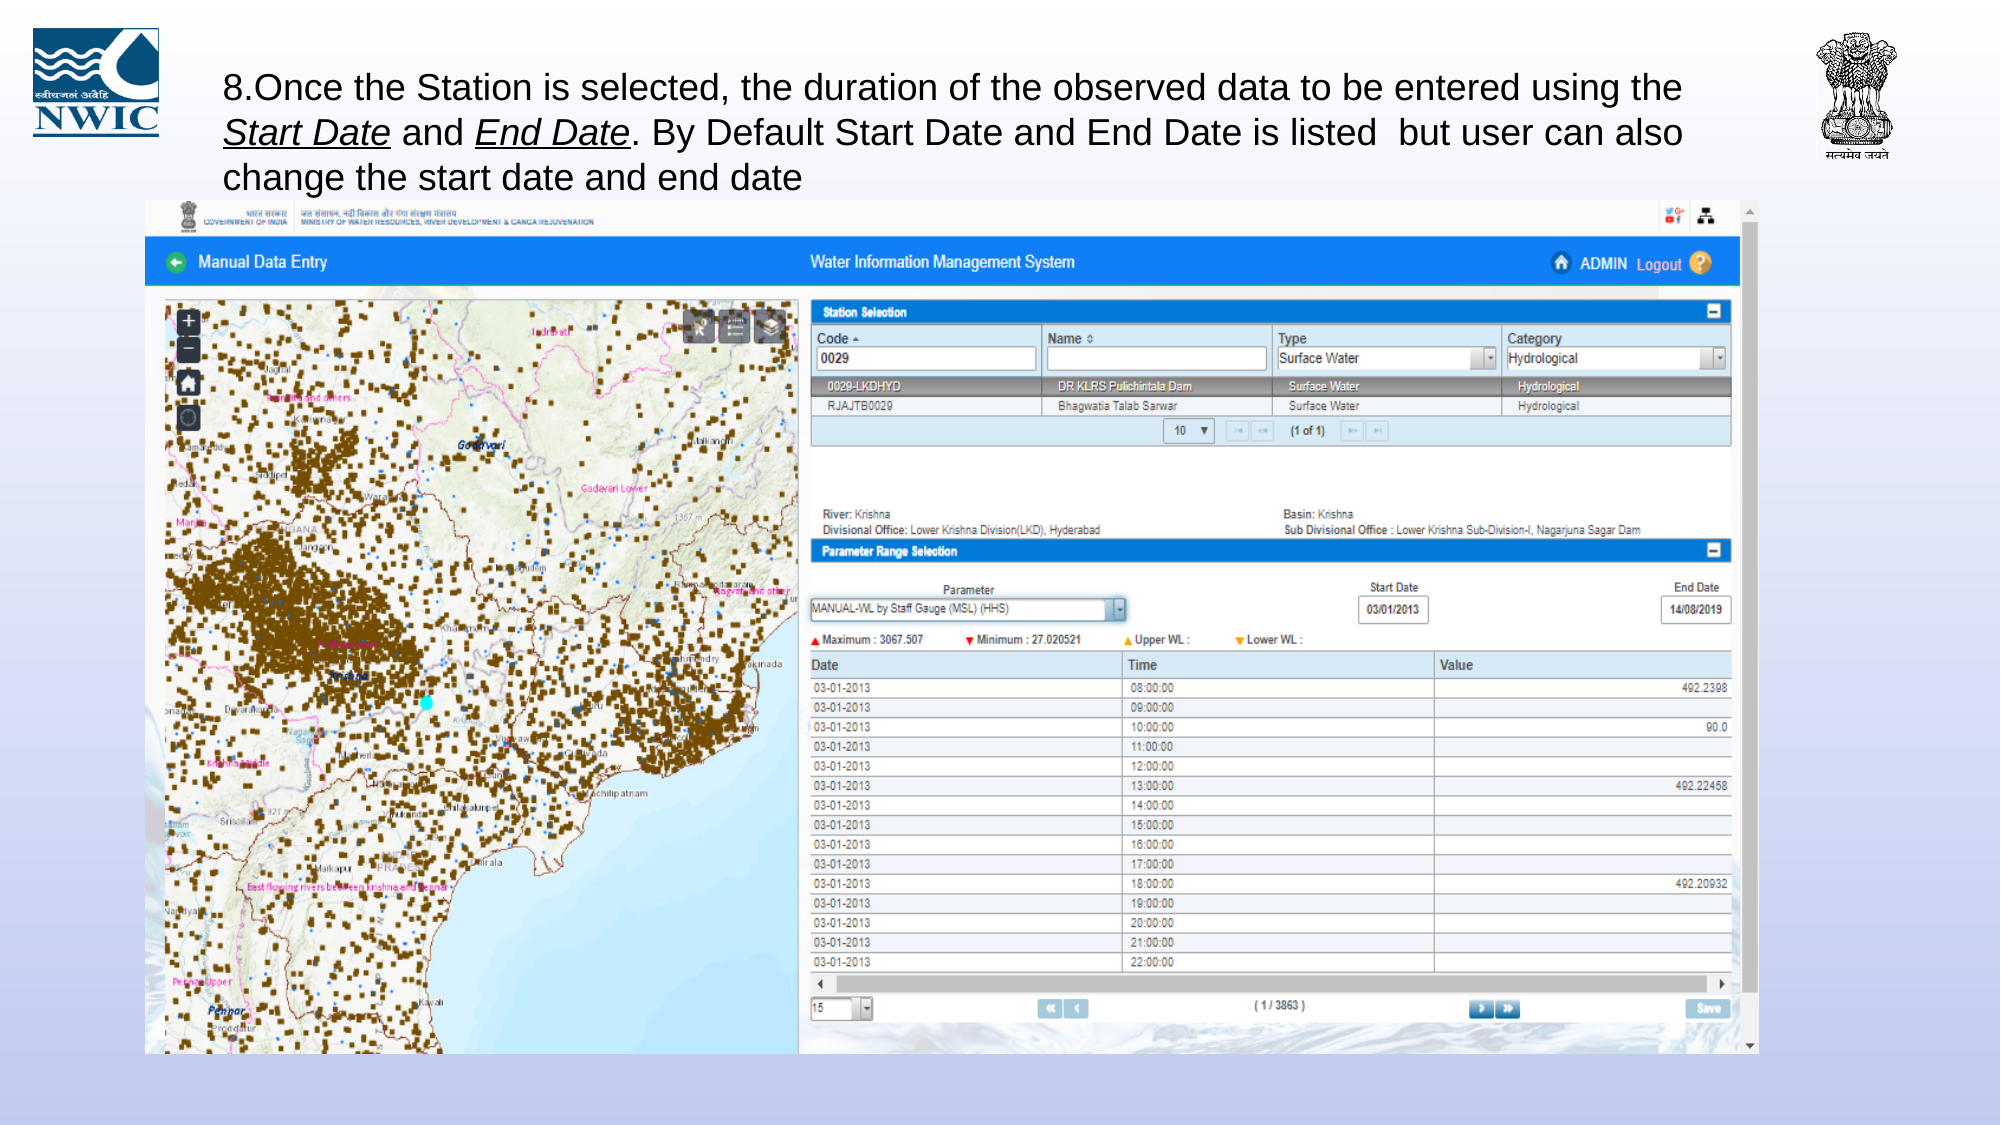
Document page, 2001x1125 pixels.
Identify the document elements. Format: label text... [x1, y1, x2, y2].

picture [33, 28, 159, 137]
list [145, 200, 1759, 1054]
text_box 8.Once the Station is selected, the duration of the observed data to be entered using the Start Date and End Date. By Default Start Date and End Date is listed but user can also change the start date and end date [207, 55, 1743, 200]
picture [1816, 32, 1897, 159]
